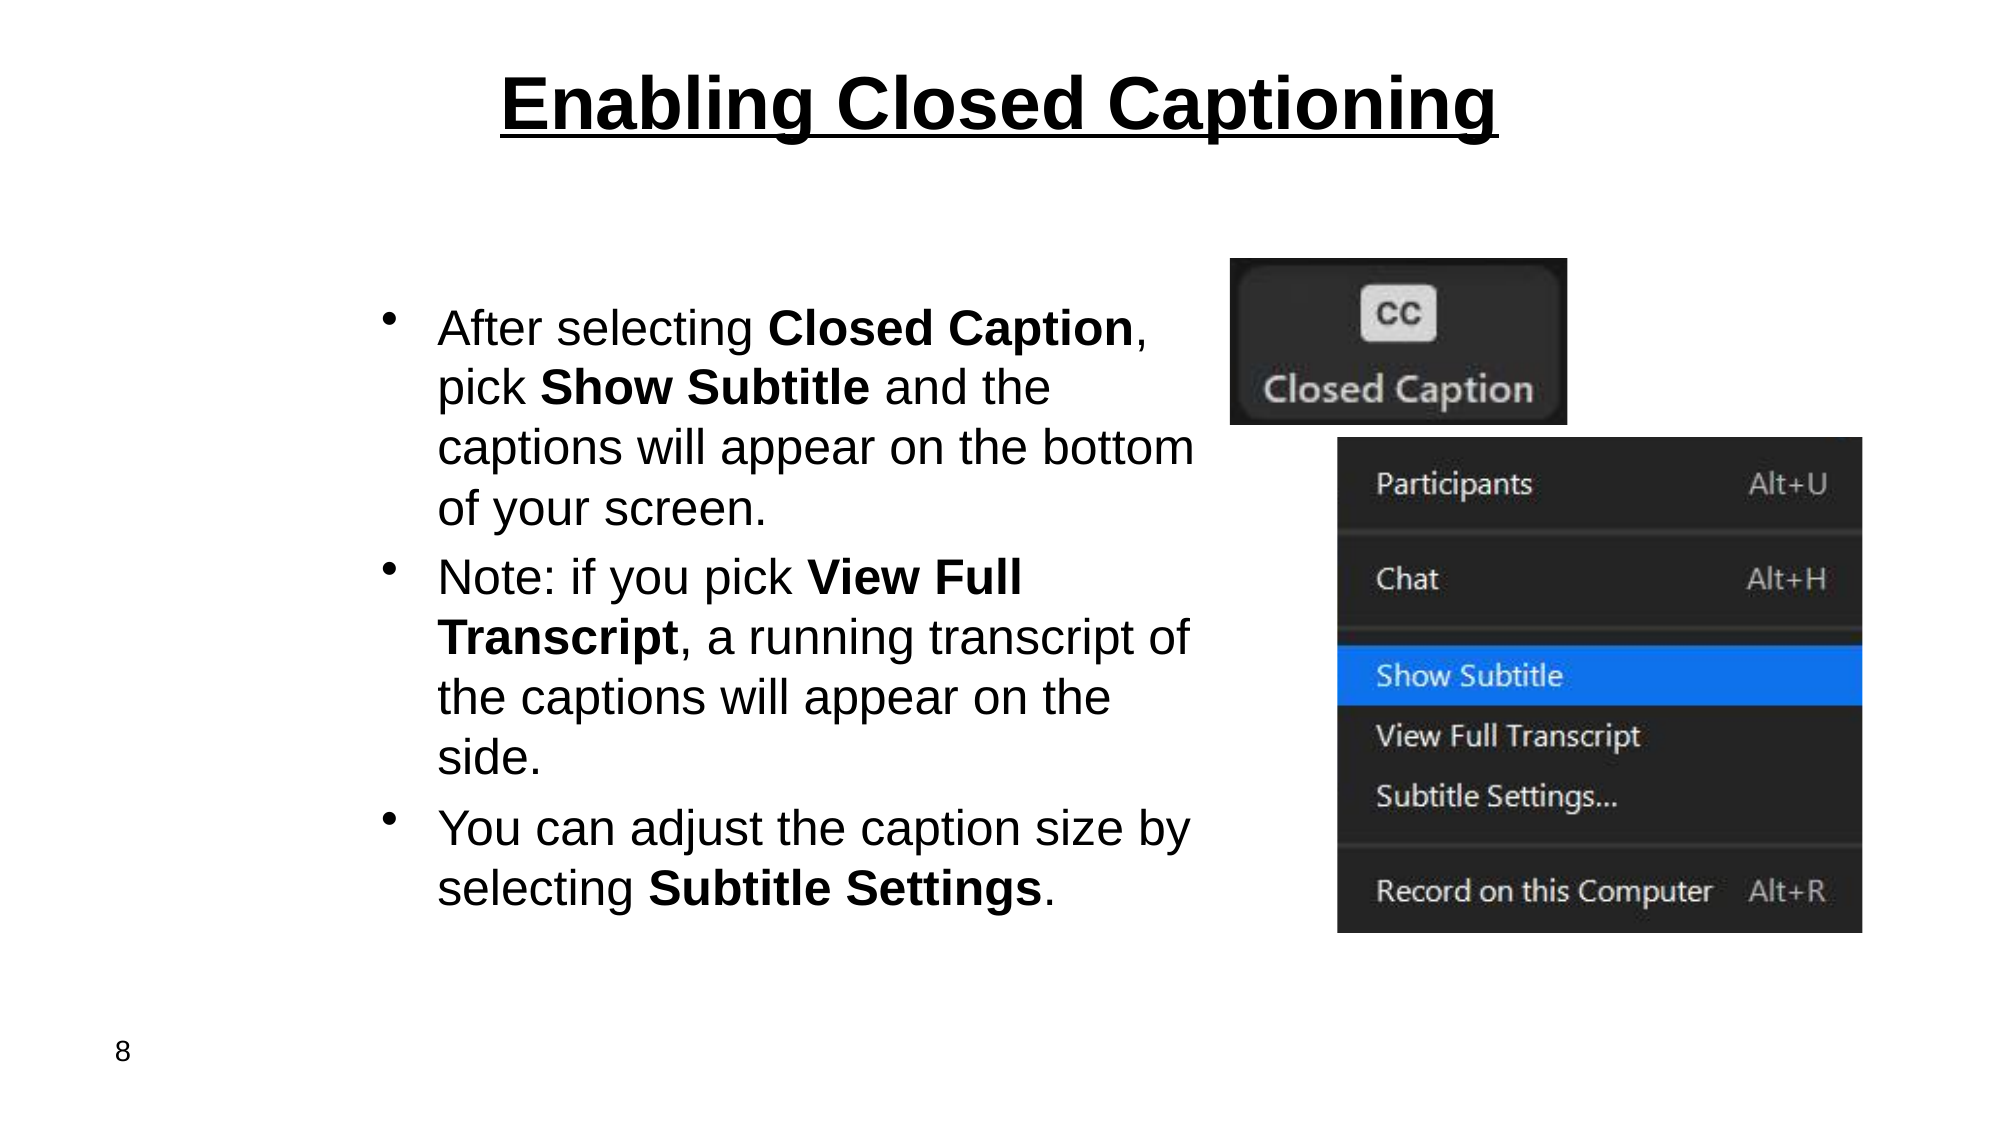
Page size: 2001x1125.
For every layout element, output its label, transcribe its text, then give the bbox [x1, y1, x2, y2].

picture [1337, 437, 1863, 933]
slide_number 8 [99, 1024, 250, 1103]
picture [1229, 258, 1568, 425]
title Enabling Closed Captioning [365, 47, 1634, 266]
list After selecting Closed Caption, pick Show Subtitle and the captions will appear on the bottom of your screen. Note: if you pick View Full Transcript, a running transcript of the captions will appear on the side. You can adjust the caption size by selecting Subtitle Settings. [365, 287, 1213, 1013]
